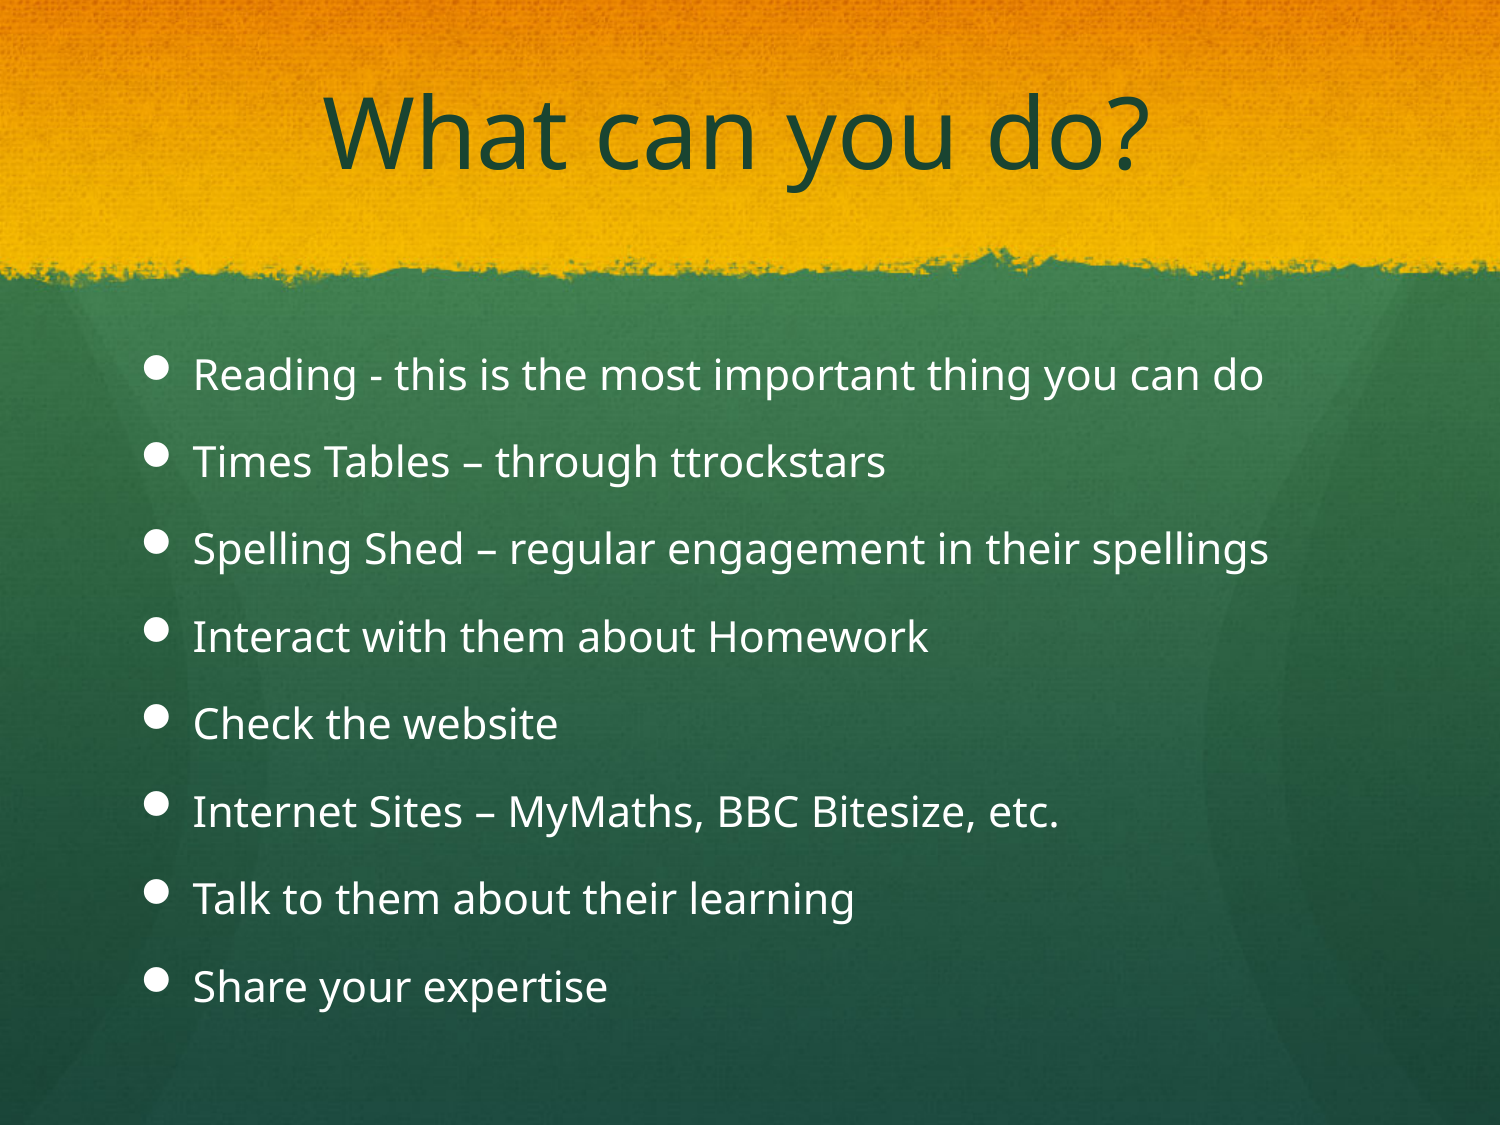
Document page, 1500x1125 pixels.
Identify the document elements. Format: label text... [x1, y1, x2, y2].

list Reading - this is the most important thing you can do Times Tables – through ttrockstars Spelling Shed – regular engagement in their spellings Interact with them about Homework Check the website Internet Sites – MyMaths, BBC Bitesize, etc. Talk to them about their learning Share your expertise [125, 339, 1375, 1026]
title What can you do? [125, 13, 1375, 246]
picture [0, 0, 1500, 1125]
